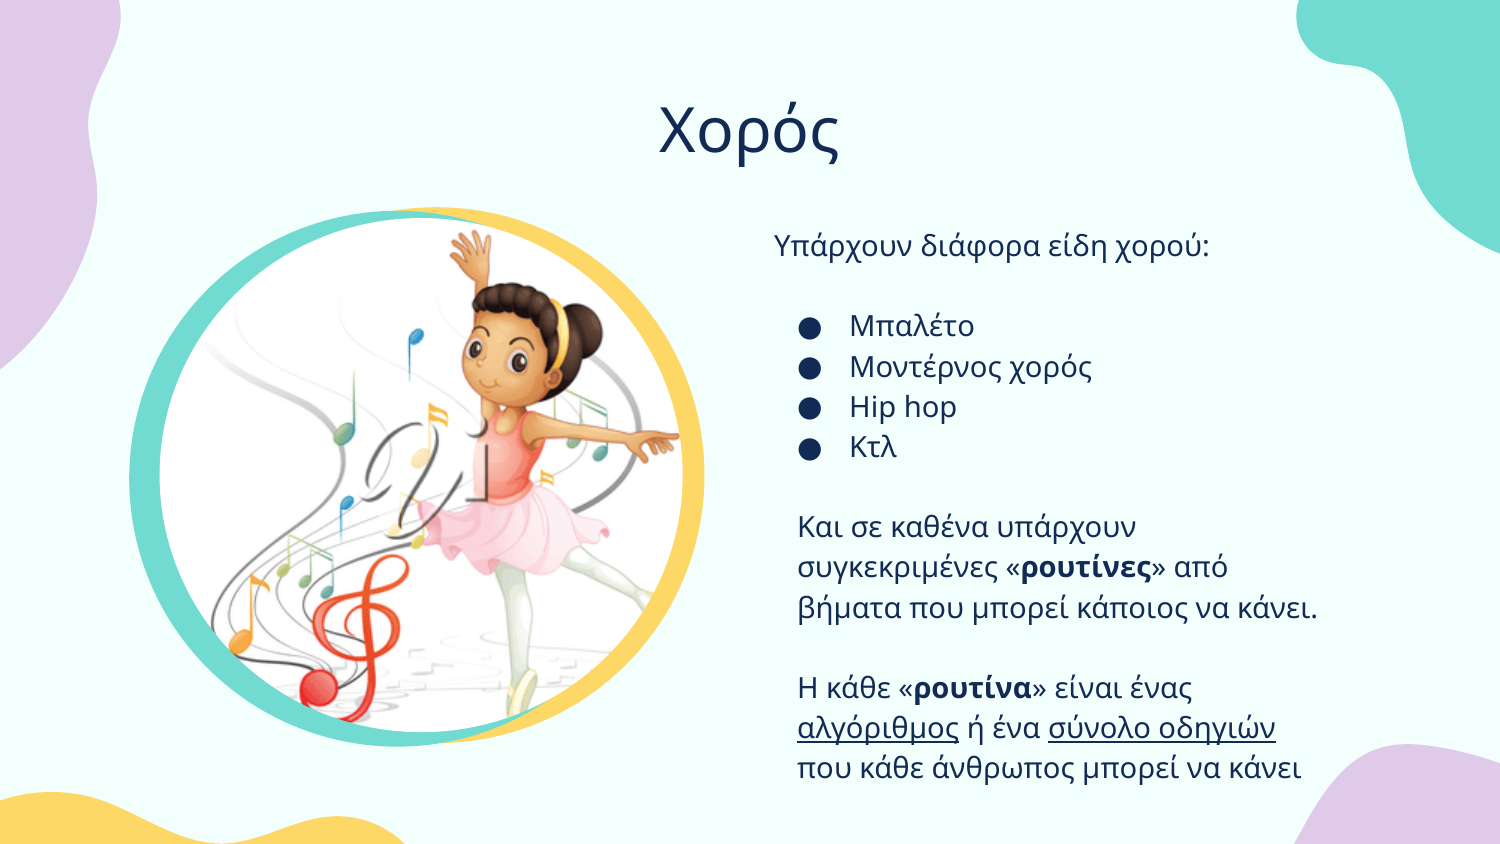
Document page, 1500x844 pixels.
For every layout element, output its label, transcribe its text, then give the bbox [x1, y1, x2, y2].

text_box [398, 207, 505, 216]
text_box [344, 210, 450, 216]
list Υπάρχουν διάφορα είδη χορού: Μπαλέτο Μοντέρνος χορός Hip hop Κτλ Και σε καθένα υπάρχουν συγκεκριμένες «ρουτίνες» από βήματα που μπορεί κάποιος να κάνει. Η κάθε «ρουτίνα» είναι ένας αλγόριθμος ή ένα σύνολο οδηγιών που κάθε άνθρωπος μπορεί να κάνει [759, 207, 1347, 659]
text_box [687, 380, 705, 571]
picture [159, 217, 683, 733]
text_box [337, 740, 457, 747]
text_box [129, 366, 154, 592]
title Χορός [159, 74, 1341, 181]
